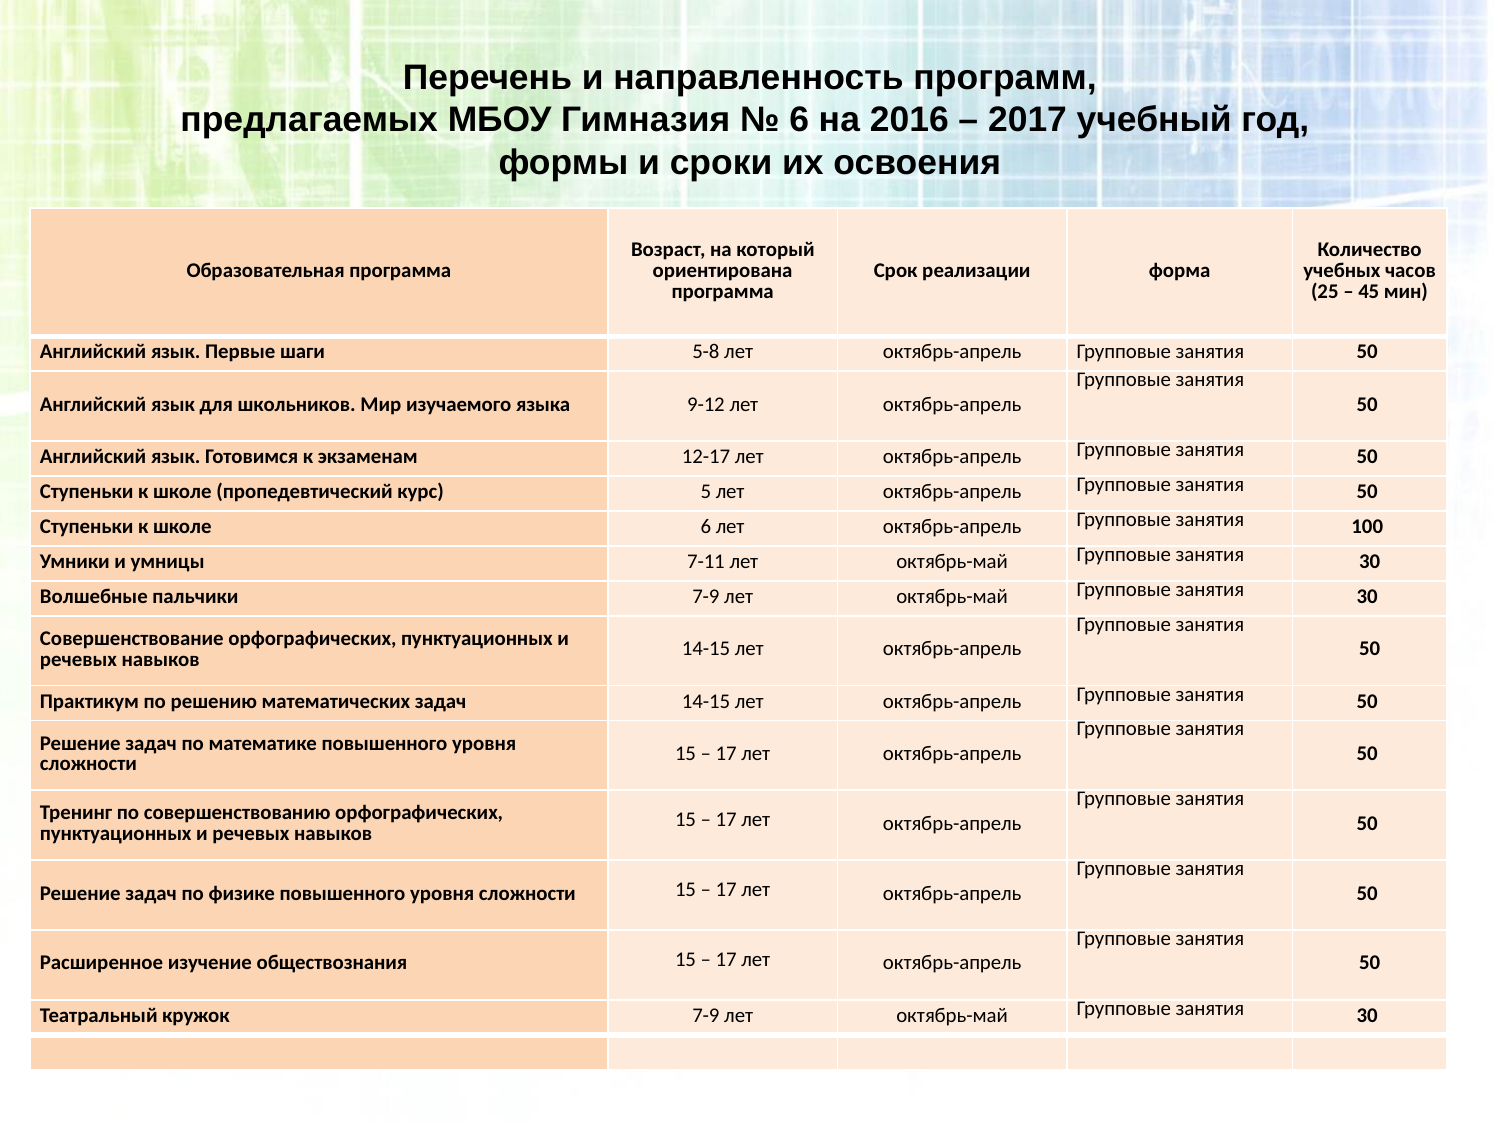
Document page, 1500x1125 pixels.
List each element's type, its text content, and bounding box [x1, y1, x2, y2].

table_cell Решение задач по математике повышенного уровня сложности [31, 721, 607, 789]
table_cell Практикум по решению математических задач [31, 686, 607, 720]
table_header Срок реализации [838, 209, 1066, 334]
table_cell Тренинг по совершенствованию орфографических, пунктуационных и речевых навыков [31, 791, 607, 859]
table_cell Театральный кружок [31, 1001, 607, 1032]
table_header форма [1068, 209, 1292, 334]
table_cell 5 лет [609, 477, 837, 510]
table_cell [609, 1038, 837, 1069]
table_cell 30 [1293, 582, 1446, 615]
table_cell Групповые занятия [1068, 339, 1292, 370]
table_header Возраст, на который ориентирована программа [609, 209, 837, 334]
table_cell Групповые занятия [1068, 547, 1292, 580]
table_cell 100 [1293, 512, 1446, 545]
picture [0, 0, 1500, 1125]
table_cell Групповые занятия [1068, 582, 1292, 615]
table_cell 7-9 лет [609, 582, 837, 615]
table_cell Групповые занятия [1068, 686, 1292, 720]
table_cell октябрь-апрель [838, 372, 1066, 440]
table_cell Групповые занятия [1068, 512, 1292, 545]
table_header Количество учебных часов (25 – 45 мин) [1293, 209, 1446, 334]
table_cell Ступеньки к школе (пропедевтический курс) [31, 477, 607, 510]
table_cell 50 [1293, 791, 1446, 859]
table_cell октябрь-апрель [838, 861, 1066, 929]
table_cell 50 [1293, 339, 1446, 370]
table_cell 30 [1293, 1001, 1446, 1032]
table_cell октябрь-апрель [838, 721, 1066, 789]
table_cell Групповые занятия [1068, 931, 1292, 999]
table_cell [31, 1038, 607, 1069]
table_cell 5-8 лет [609, 339, 837, 370]
table_cell октябрь-апрель [838, 512, 1066, 545]
table_cell Групповые занятия [1068, 442, 1292, 475]
table_cell 7-9 лет [609, 1001, 837, 1032]
table_cell Групповые занятия [1068, 617, 1292, 685]
table_cell Английский язык для школьников. Мир изучаемого языка [31, 372, 607, 440]
table_cell октябрь-апрель [838, 686, 1066, 720]
table_cell Совершенствование орфографических, пунктуационных и речевых навыков [31, 617, 607, 685]
title Перечень и направленность программ, предлагаемых МБОУ Гимназия № 6 на 2016 – 2017 учебный год, формы и сроки их освоения [75, 45, 1425, 207]
table_cell Групповые занятия [1068, 861, 1292, 929]
table_cell октябрь-апрель [838, 617, 1066, 685]
table_cell Английский язык. Готовимся к экзаменам [31, 442, 607, 475]
table_cell октябрь-апрель [838, 442, 1066, 475]
table_cell 15 – 17 лет [609, 721, 837, 789]
table_cell 50 [1293, 442, 1446, 475]
table_cell 15 – 17 лет [609, 931, 837, 999]
table_cell октябрь-апрель [838, 477, 1066, 510]
table_cell Решение задач по физике повышенного уровня сложности [31, 861, 607, 929]
table_cell Английский язык. Первые шаги [31, 339, 607, 370]
table_cell 30 [1293, 547, 1446, 580]
table_cell Расширенное изучение обществознания [31, 931, 607, 999]
table_cell Умники и умницы [31, 547, 607, 580]
table_cell 50 [1293, 686, 1446, 720]
table_cell октябрь-май [838, 1001, 1066, 1032]
table_cell 50 [1293, 372, 1446, 440]
table_cell [1068, 1038, 1292, 1069]
table_cell 50 [1293, 861, 1446, 929]
table_cell 9-12 лет [609, 372, 837, 440]
table_cell Ступеньки к школе [31, 512, 607, 545]
table_cell 6 лет [609, 512, 837, 545]
table_cell Волшебные пальчики [31, 582, 607, 615]
table_cell Групповые занятия [1068, 791, 1292, 859]
table_cell 14-15 лет [609, 686, 837, 720]
table_cell октябрь-апрель [838, 931, 1066, 999]
table_cell Групповые занятия [1068, 372, 1292, 440]
table_cell 50 [1293, 931, 1446, 999]
table_cell октябрь-апрель [838, 791, 1066, 859]
table_cell Групповые занятия [1068, 721, 1292, 789]
table_cell 15 – 17 лет [609, 791, 837, 859]
table_cell октябрь-апрель [838, 339, 1066, 370]
table_cell октябрь-май [838, 547, 1066, 580]
table_cell 15 – 17 лет [609, 861, 837, 929]
table_cell Групповые занятия [1068, 477, 1292, 510]
table_cell 12-17 лет [609, 442, 837, 475]
table_cell 50 [1293, 617, 1446, 685]
table_cell [1293, 1038, 1446, 1069]
table_cell 50 [1293, 721, 1446, 789]
table_cell октябрь-май [838, 582, 1066, 615]
table_cell 50 [1293, 477, 1446, 510]
table_header Образовательная программа [31, 209, 607, 334]
table_cell 14-15 лет [609, 617, 837, 685]
table_cell Групповые занятия [1068, 1001, 1292, 1032]
table_cell [838, 1038, 1066, 1069]
table_cell 7-11 лет [609, 547, 837, 580]
